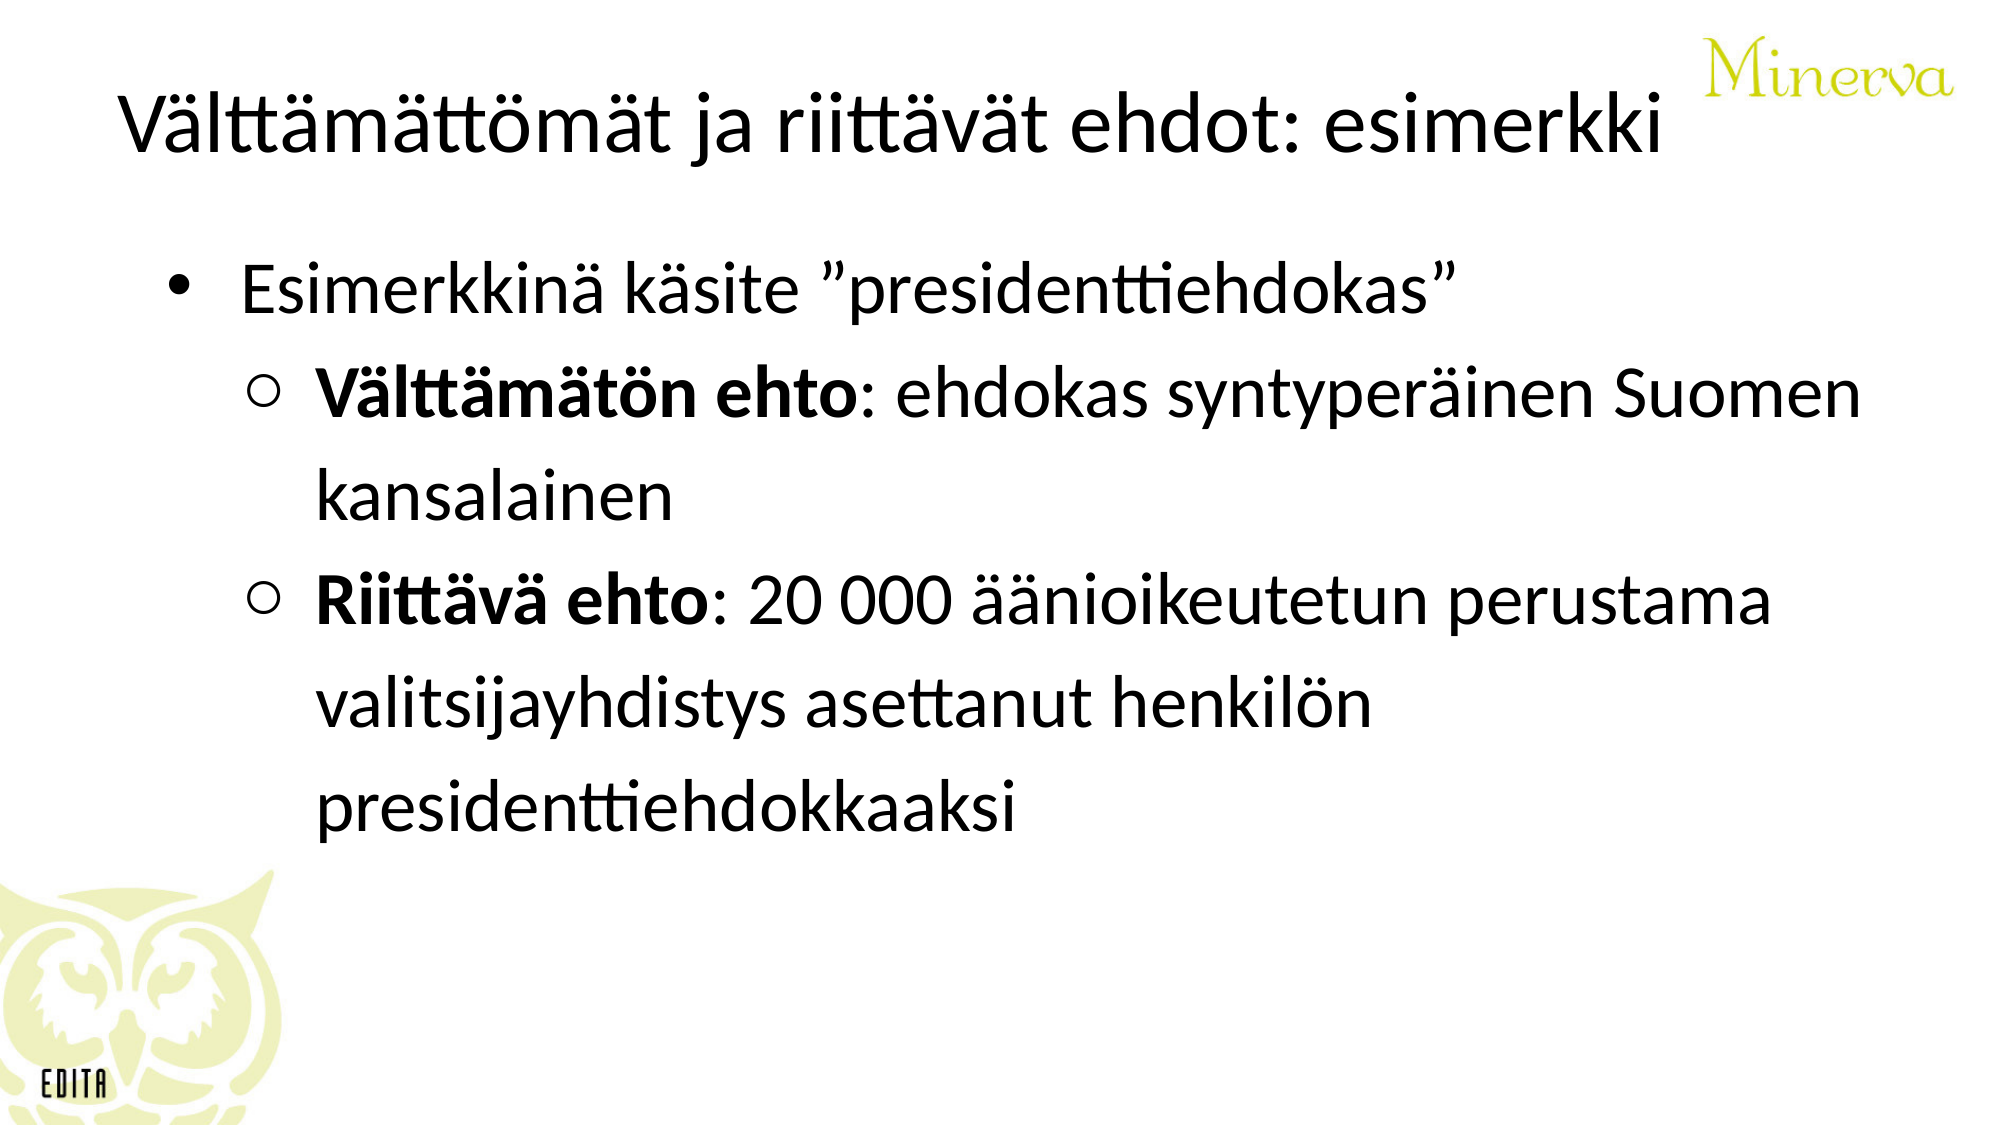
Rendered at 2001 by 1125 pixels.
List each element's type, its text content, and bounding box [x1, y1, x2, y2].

title Välttämättömät ja riittävät ehdot: esimerkki [102, 69, 1760, 212]
picture [0, 0, 2001, 1125]
subtitle Esimerkkinä käsite ”presidenttiehdokas” Välttämätön ehto: ehdokas syntyperäinen Suomen kansalainen Riittävä ehto: 20 000 äänioikeutetun perustama valitsijayhdistys asettanut henkilön presidenttiehdokkaaksi [150, 218, 1894, 803]
